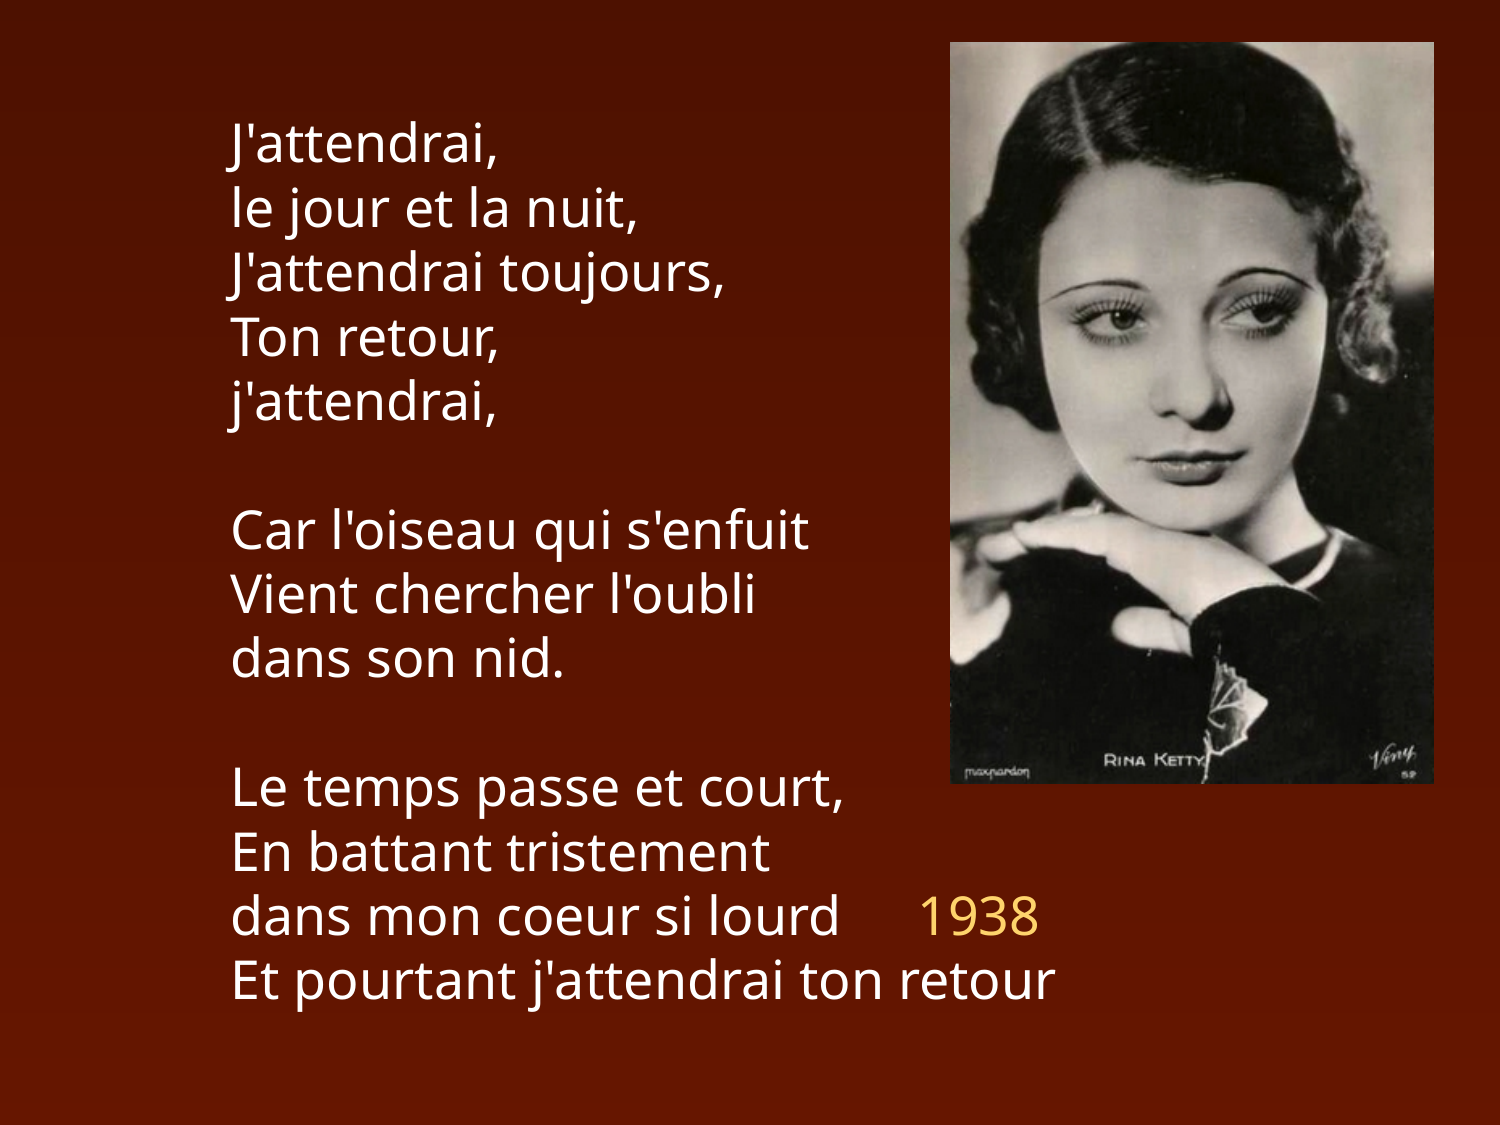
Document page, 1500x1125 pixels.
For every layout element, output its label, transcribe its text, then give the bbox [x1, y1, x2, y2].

picture [950, 42, 1434, 784]
list J'attendrai, le jour et la nuit, J'attendrai toujours, Ton retour, j'attendrai, Car l'oiseau qui s'enfuit Vient chercher l'oubli dans son nid. Le temps passe et court, En battant tristement dans mon coeur si lourd 1938 Et pourtant j'attendrai ton retour [147, 101, 1418, 1085]
